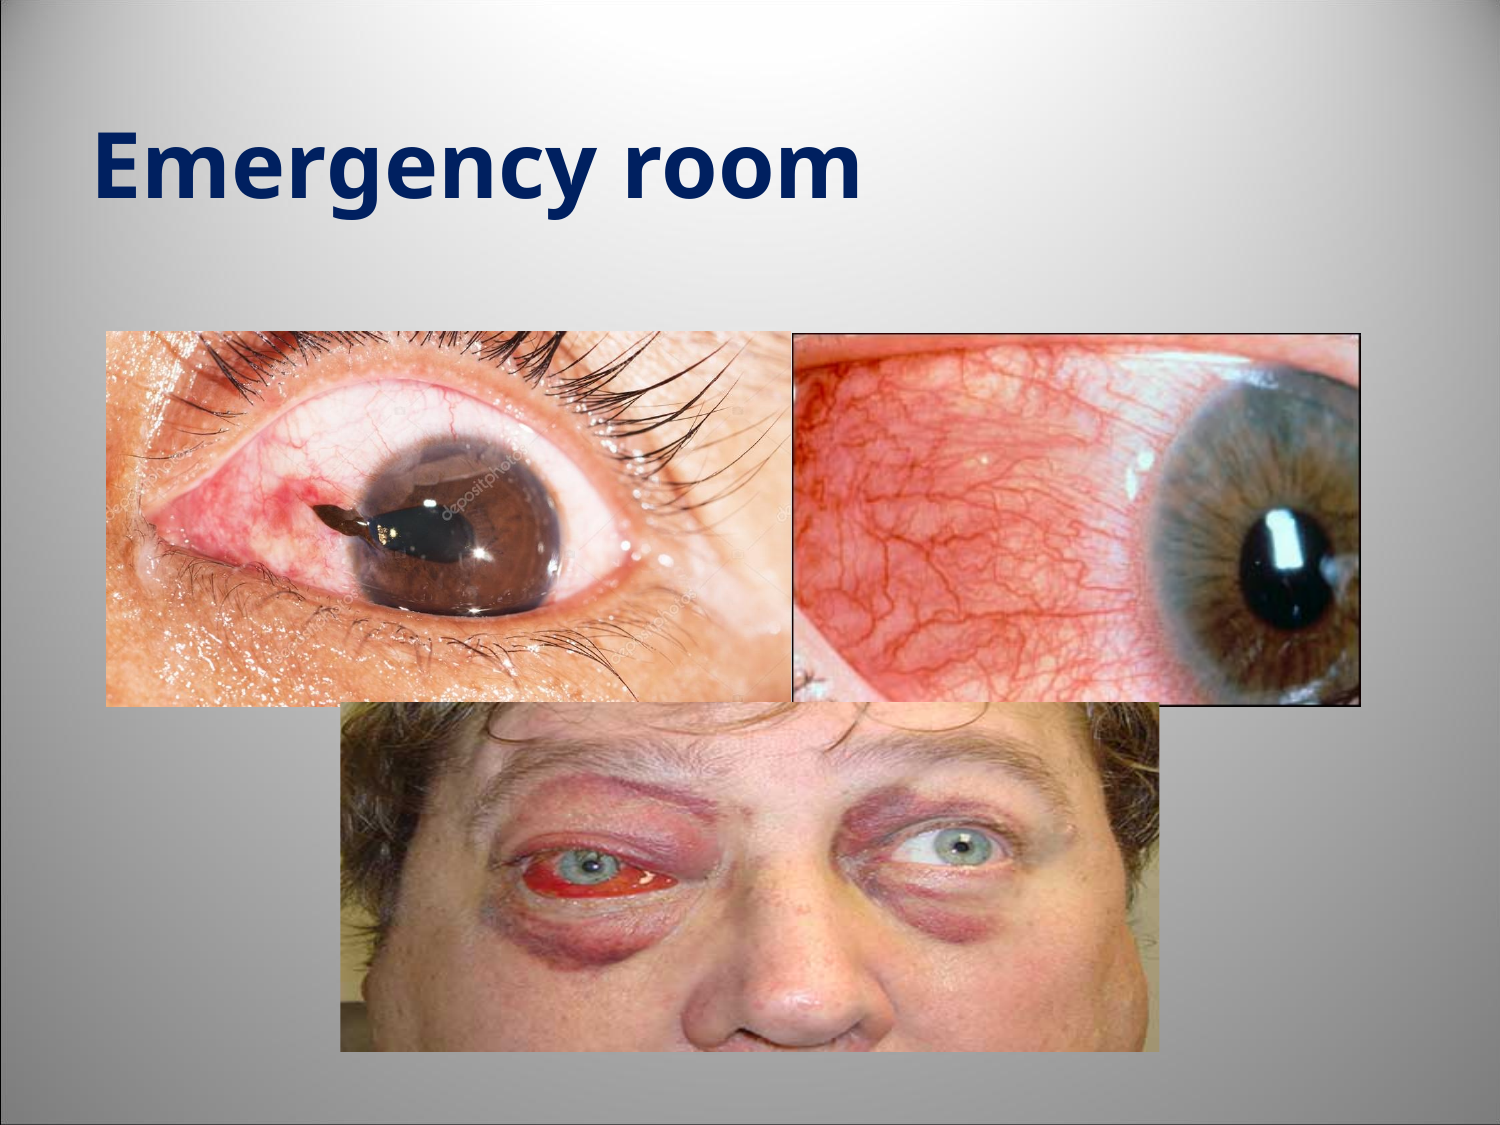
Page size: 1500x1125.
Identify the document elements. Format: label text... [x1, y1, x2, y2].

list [106, 331, 791, 707]
title Emergency room [74, 47, 1426, 276]
picture [0, 0, 1500, 1125]
